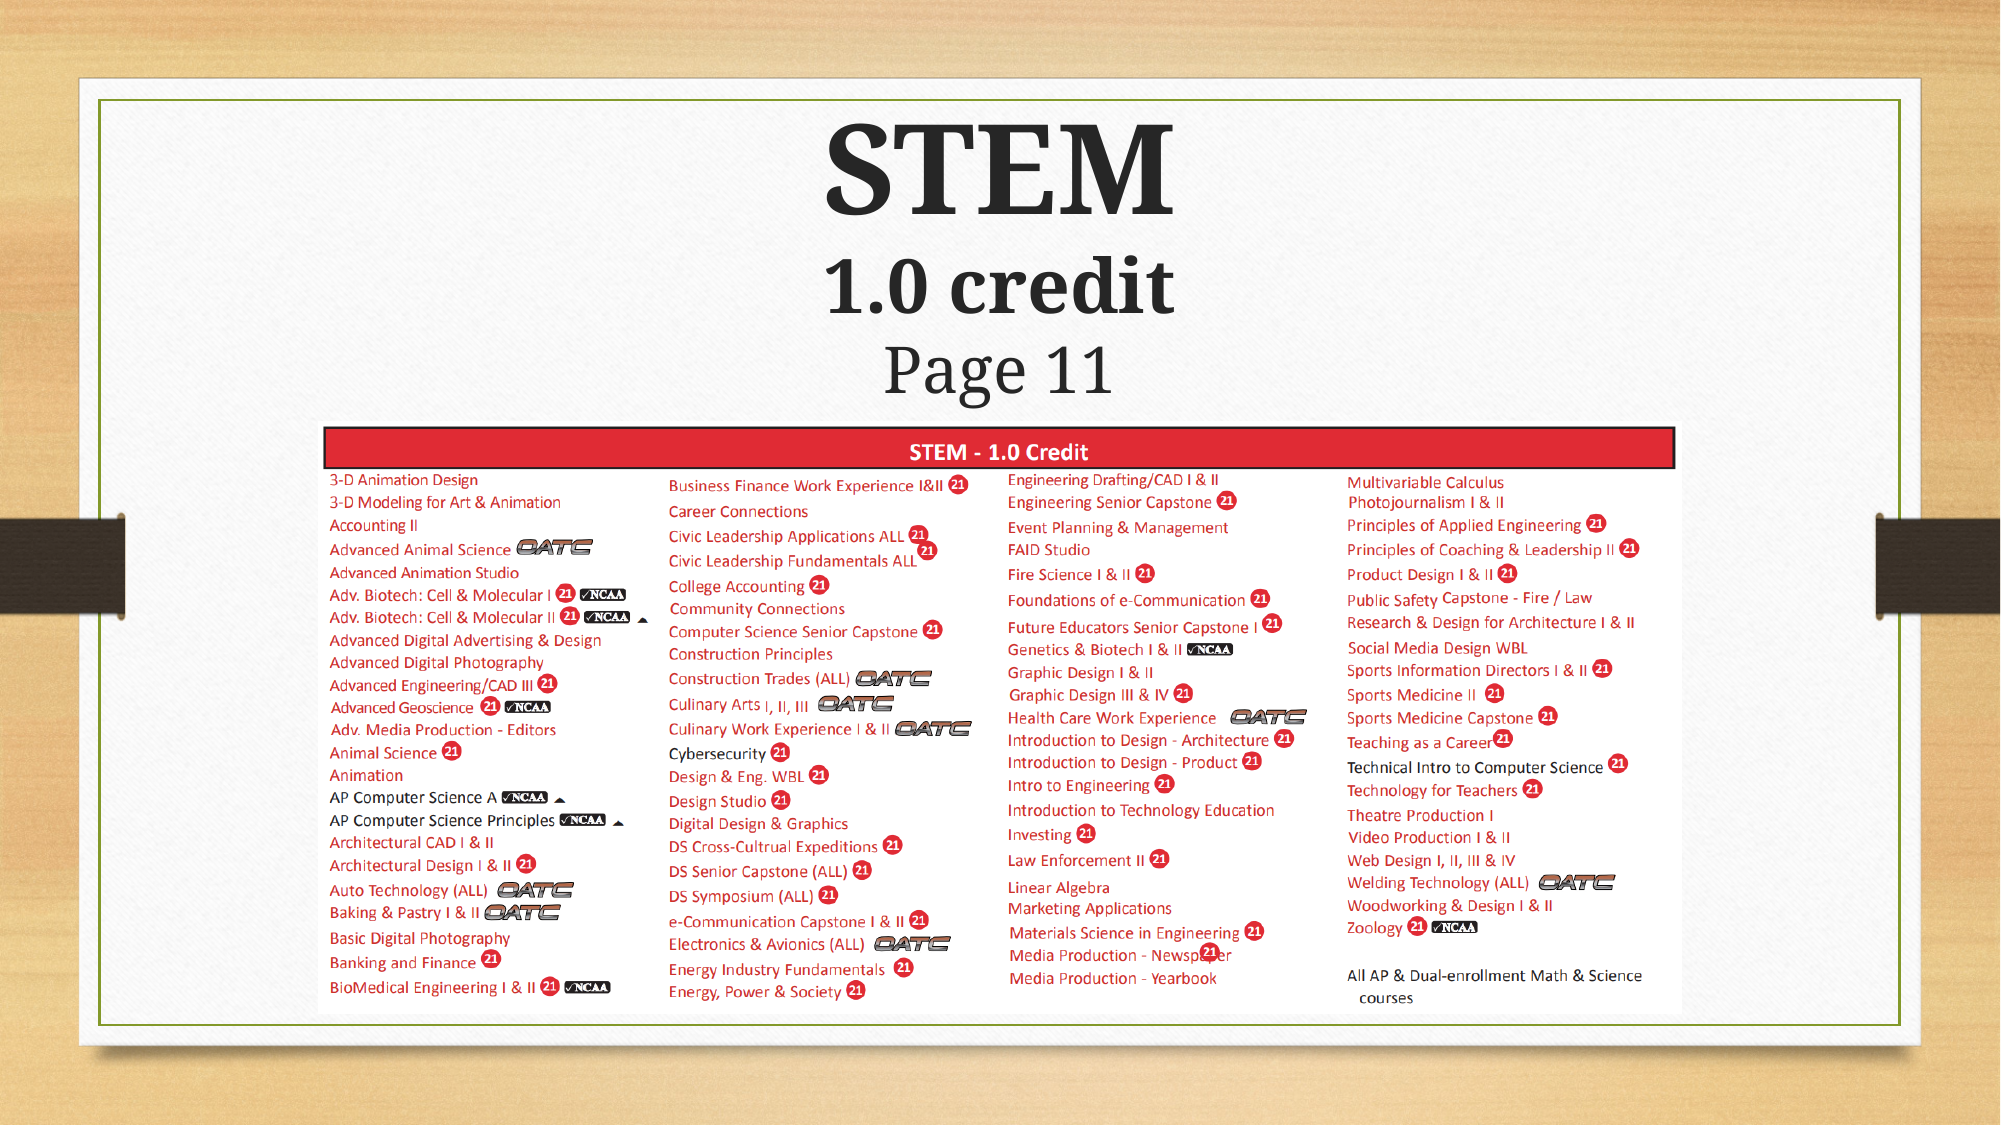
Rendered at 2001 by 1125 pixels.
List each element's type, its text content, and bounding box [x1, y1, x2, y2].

picture [0, 0, 2001, 1125]
title STEM 1.0 credit Page 11 [212, 73, 1788, 422]
